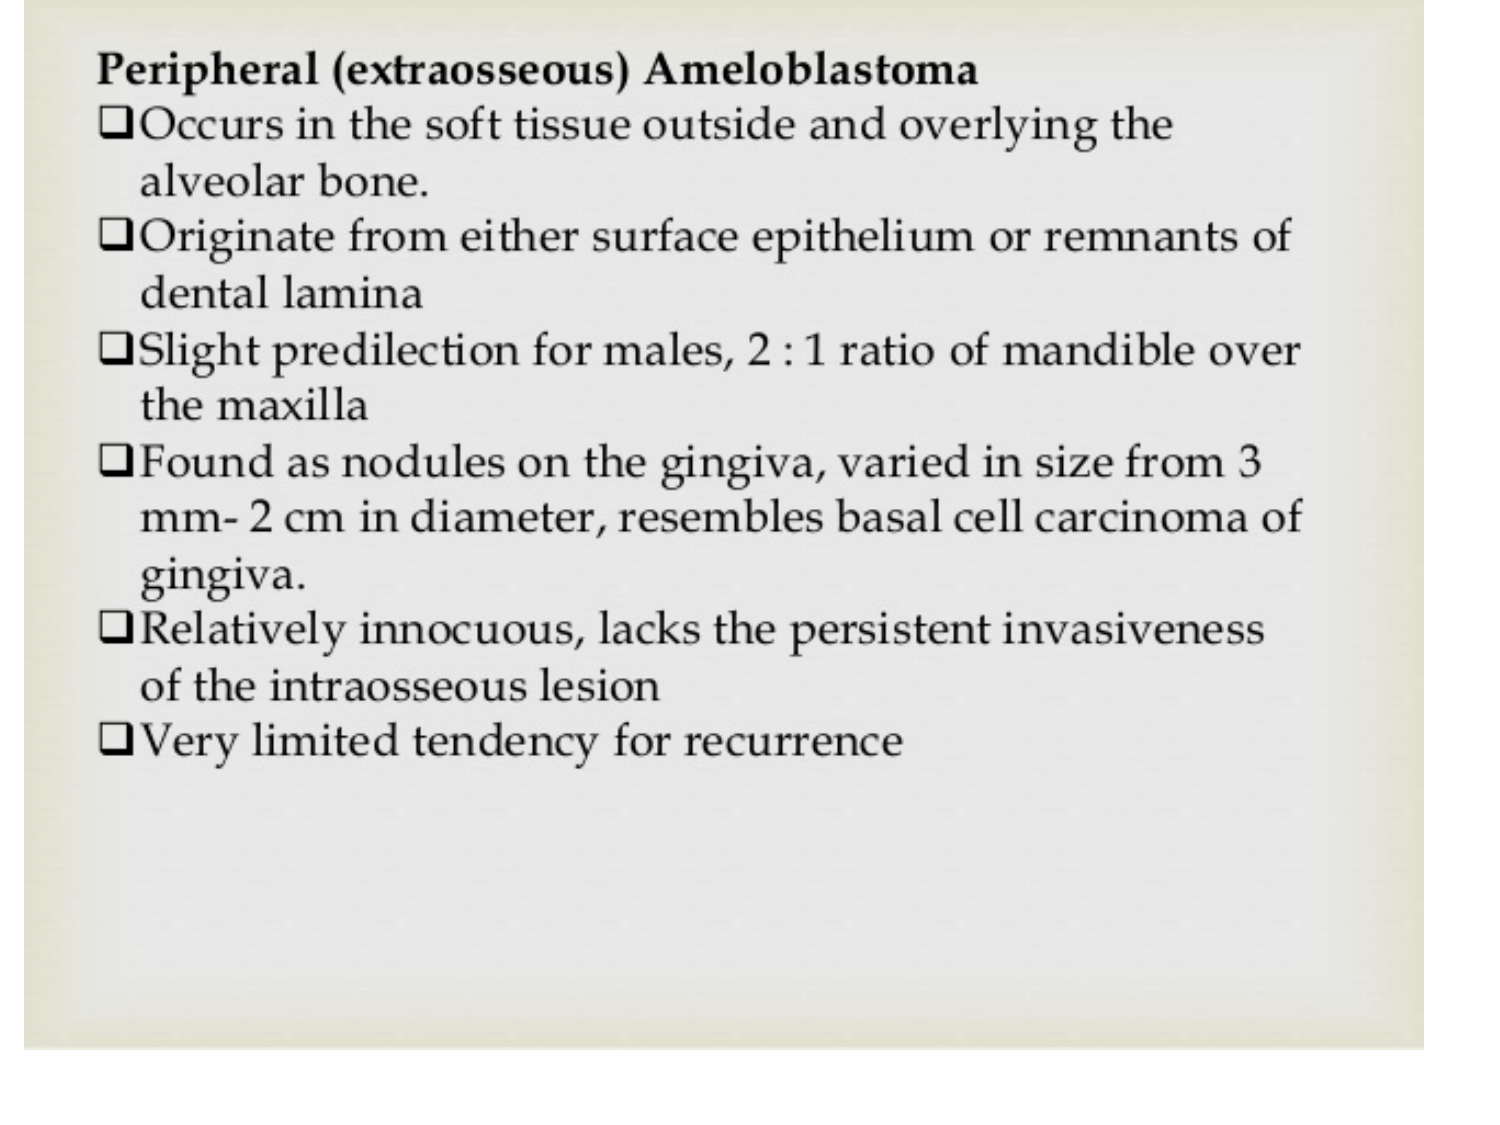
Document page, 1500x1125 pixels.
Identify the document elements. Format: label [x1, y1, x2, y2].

picture [24, 0, 1424, 1051]
